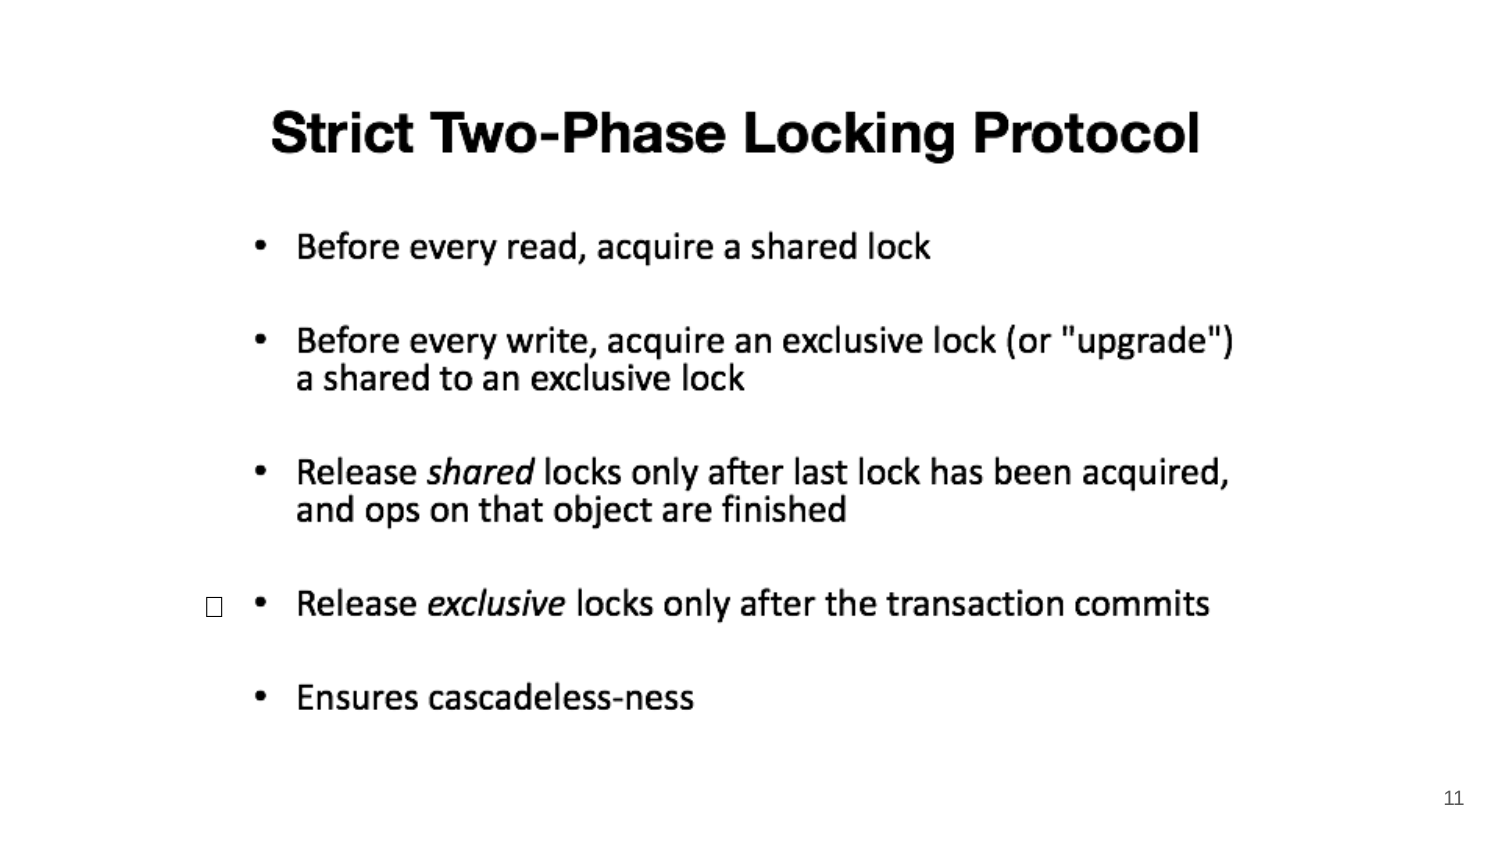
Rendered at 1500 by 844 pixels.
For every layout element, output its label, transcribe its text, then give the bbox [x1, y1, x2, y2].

slide_number 11 [1389, 764, 1480, 830]
picture [231, 62, 1269, 782]
text_box 🔑 [188, 573, 226, 639]
